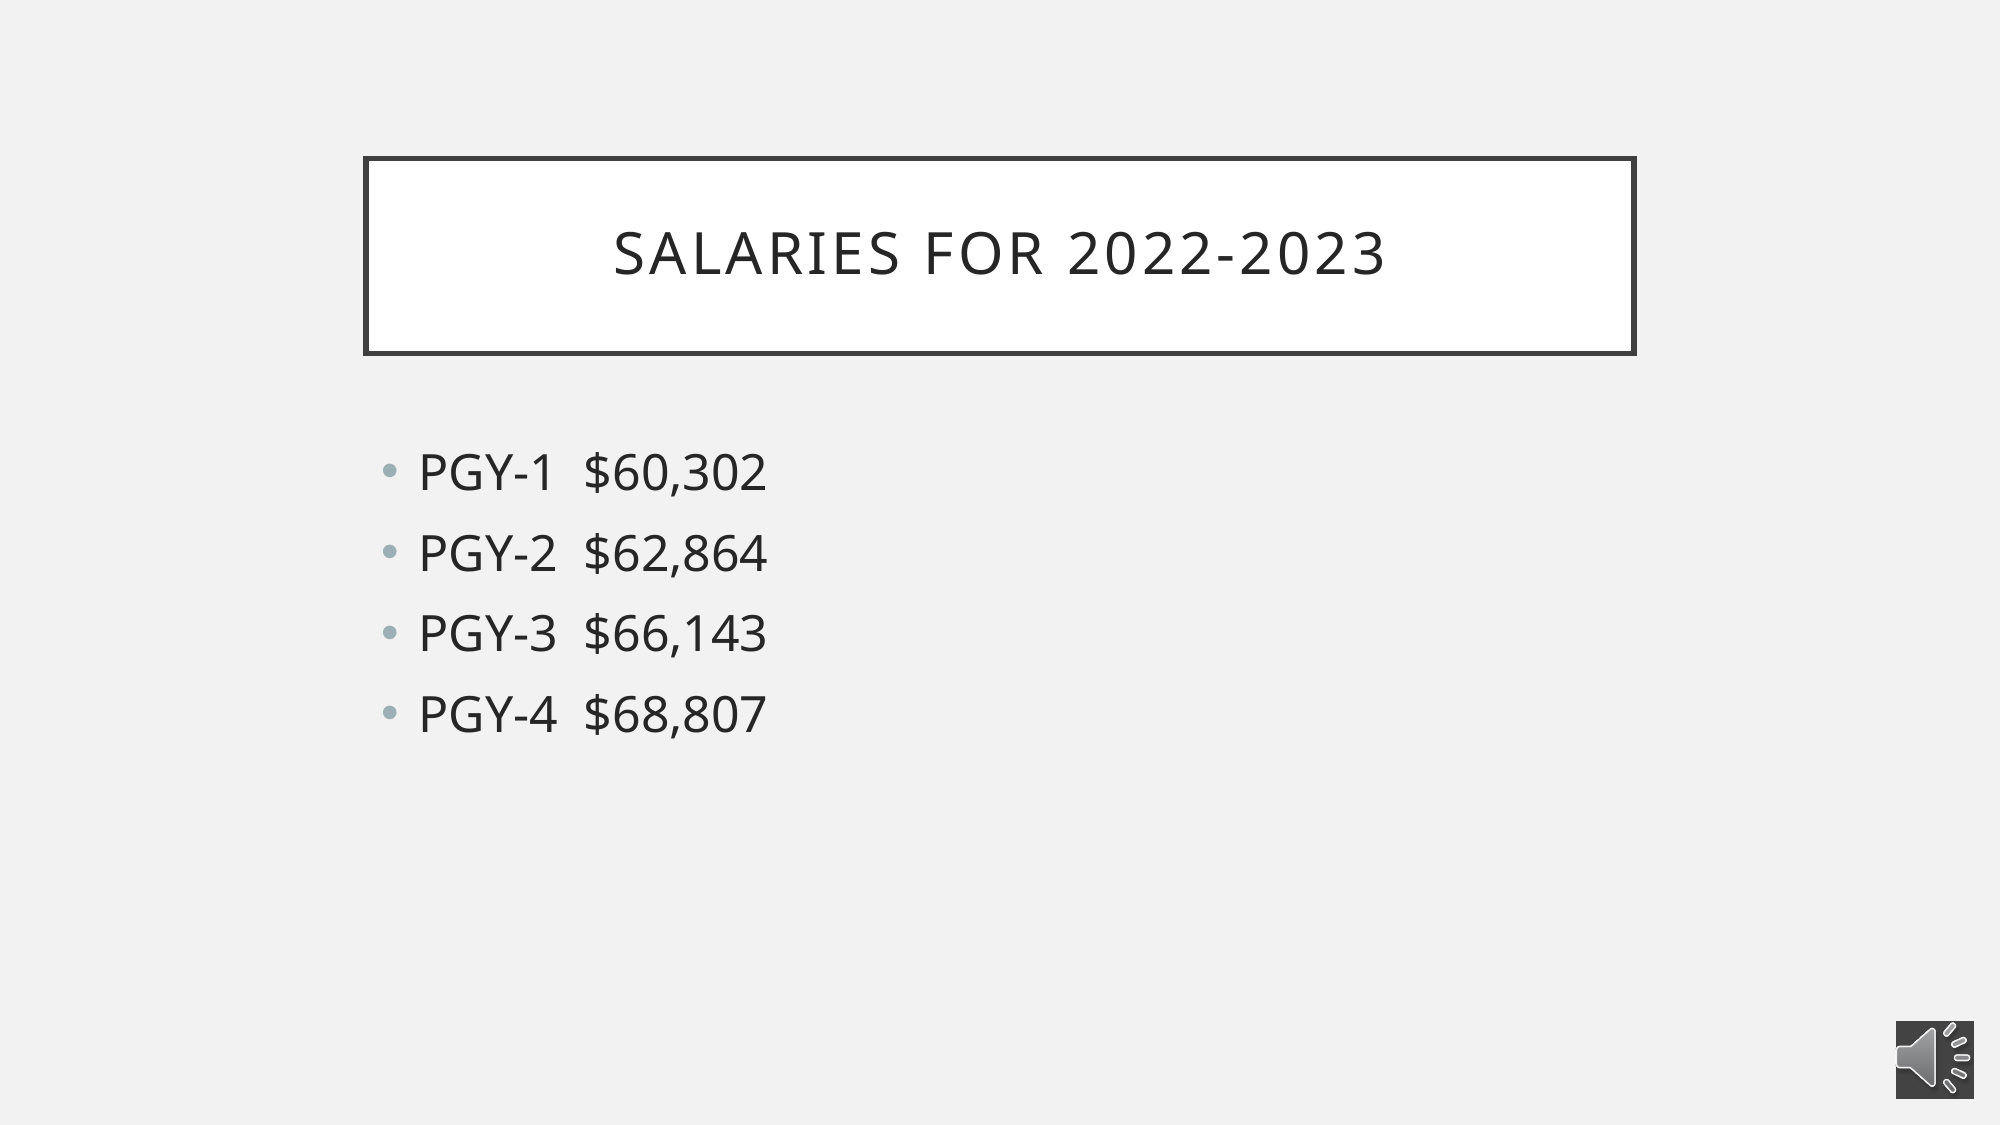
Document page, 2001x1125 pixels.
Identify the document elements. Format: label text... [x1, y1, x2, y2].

picture [1894, 1019, 1975, 1100]
list PGY-1 $60,302 PGY-2 $62,864 PGY-3 $66,143 PGY-4 $68,807 [366, 432, 1634, 942]
title Salaries for 2022-2023 [363, 156, 1637, 356]
